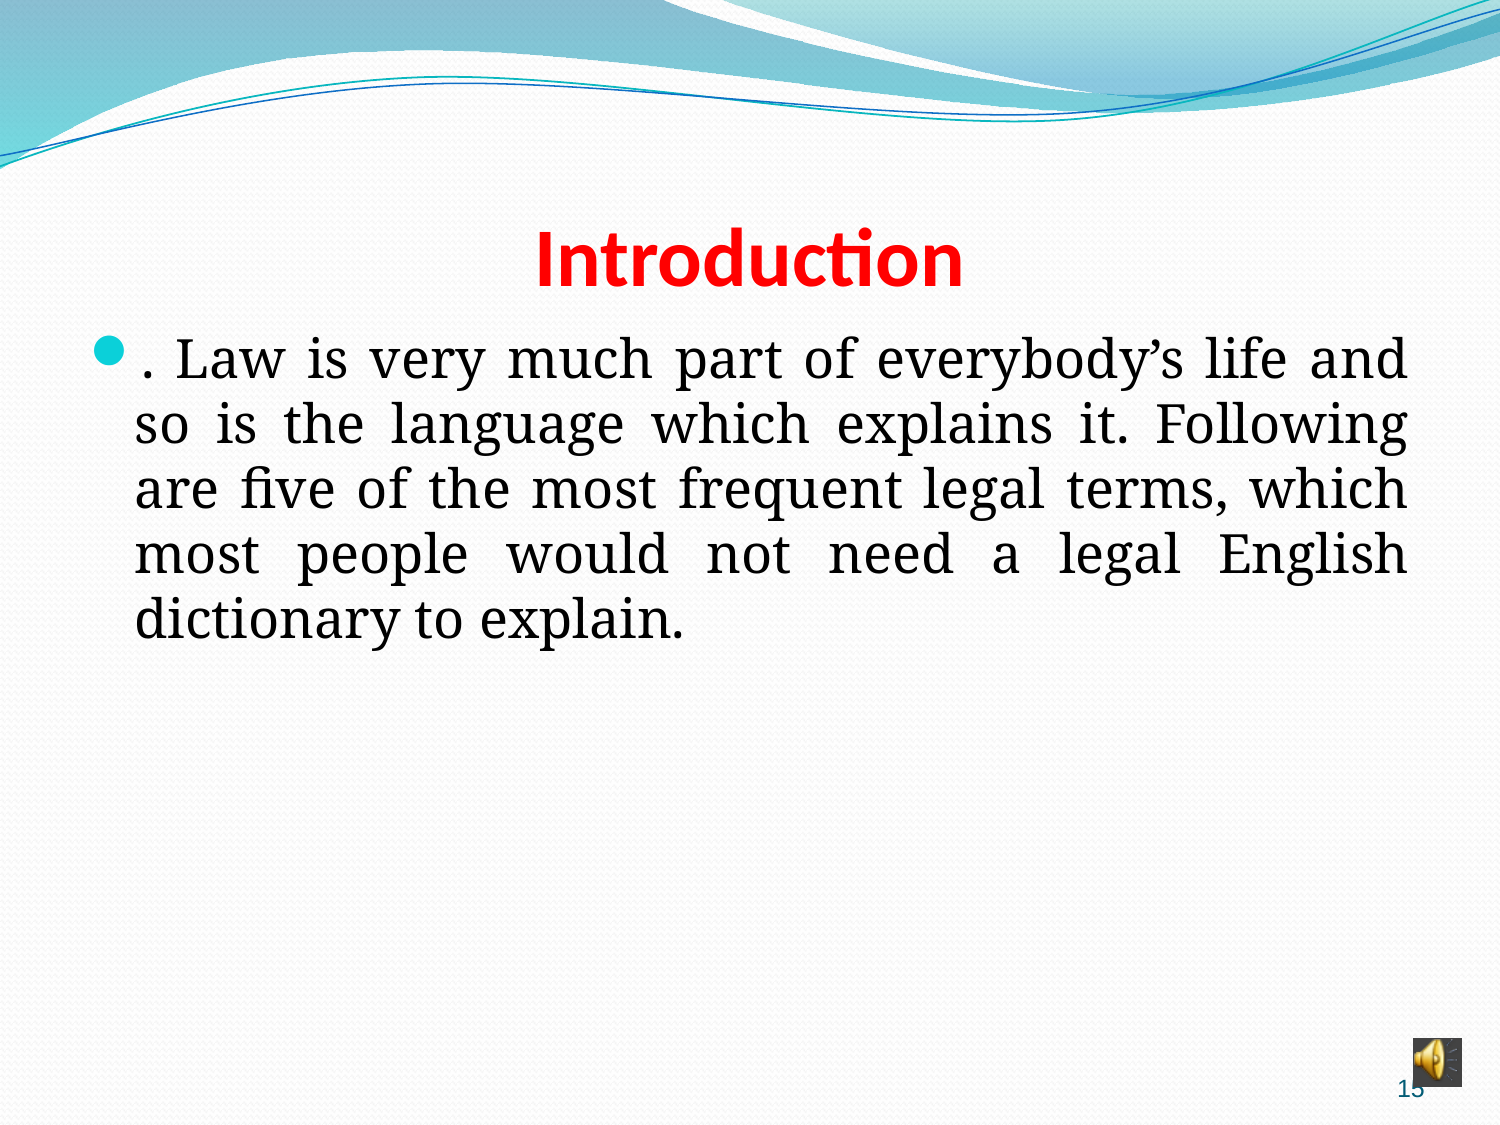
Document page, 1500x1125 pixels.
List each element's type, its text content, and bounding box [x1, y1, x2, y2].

title Introduction [75, 115, 1425, 303]
picture [1412, 1037, 1463, 1088]
slide_number 15 [1299, 1042, 1425, 1103]
list . Law is very much part of everybody’s life and so is the language which explains it. Following are five of the most frequent legal terms, which most people would not need a legal English dictionary to explain. [75, 317, 1425, 1038]
